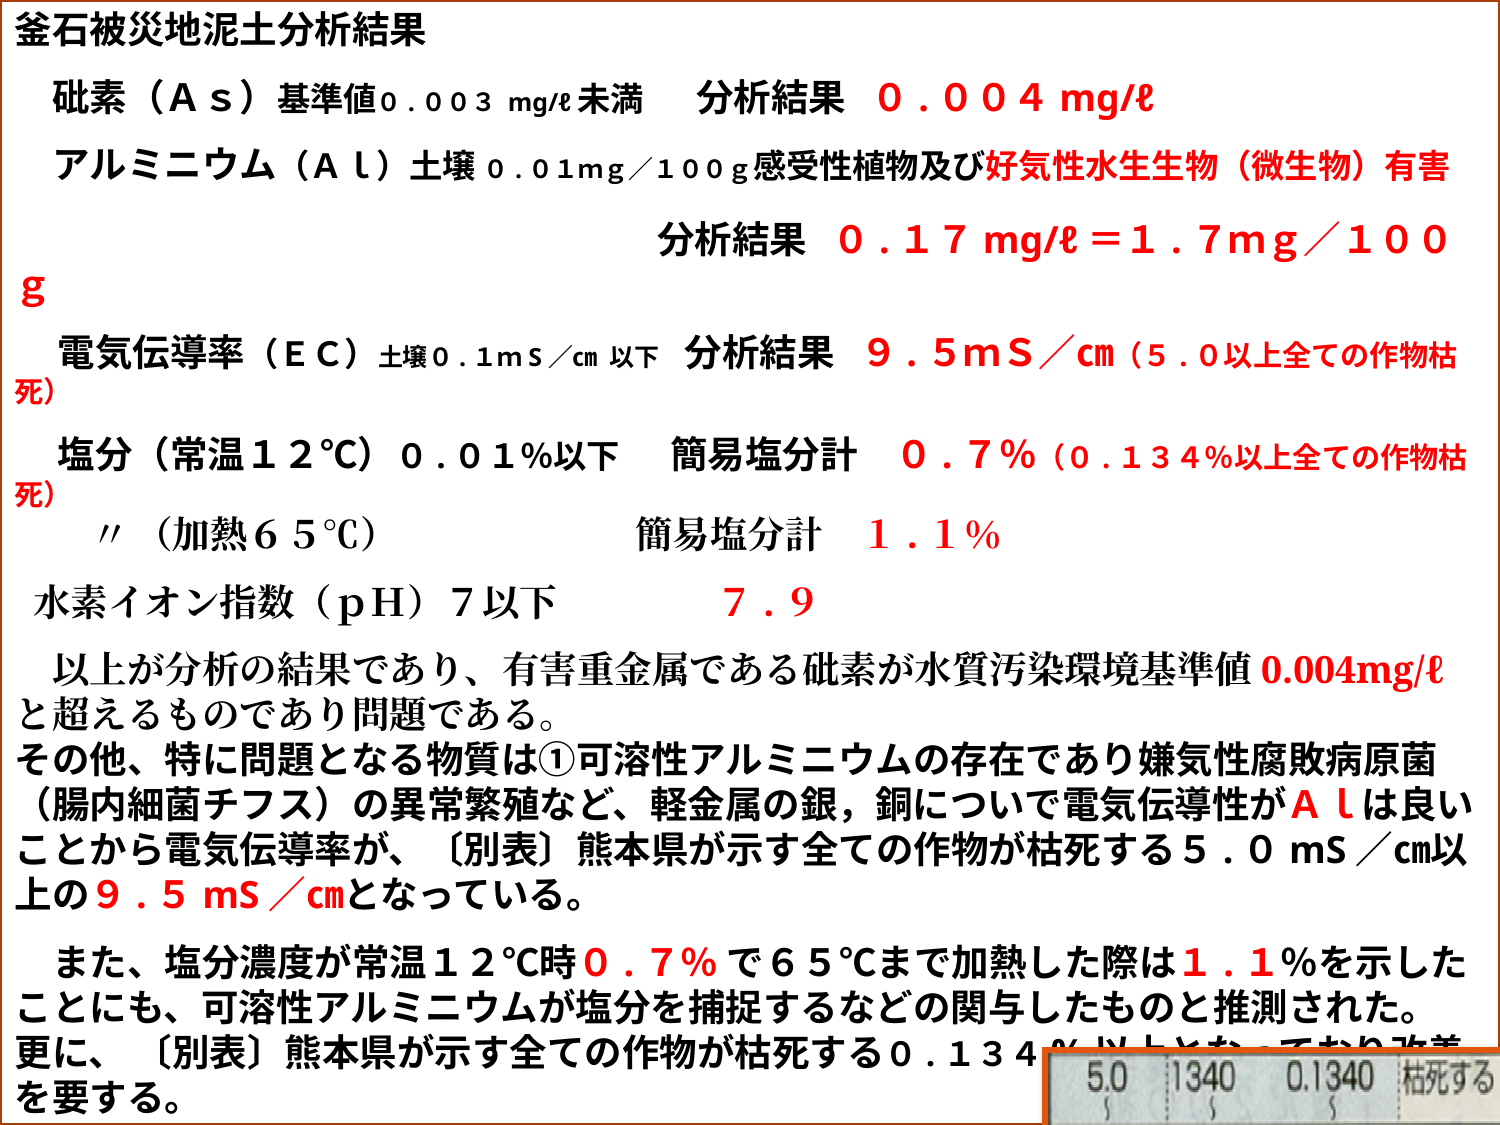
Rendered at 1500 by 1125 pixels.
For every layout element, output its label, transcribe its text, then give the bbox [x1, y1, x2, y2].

picture [1047, 1052, 1500, 1125]
text_box 釜石被災地泥土分析結果 砒素（Ａｓ）基準値０.００３ mg/ℓ未満 分析結果 ０.００４mg/ℓ アルミニウム（Ａｌ）土壌 ０.０１ｍｇ／１００ｇ感受性植物及び好気性水生生物（微生物）有害 分析結果 ０.１７mg/ℓ＝１.７ｍｇ／１００ｇ 電気伝導率（ＥＣ）土壌０.１ｍS／㎝ 以下 分析結果 ９.５ｍＳ／㎝（５.０以上全ての作物枯死） 塩分（常温１２℃）０.０１％以下 簡易塩分計 ０.７％（０.１３４％以上全ての作物枯死） 〃 （加熱６５℃） 簡易塩分計 １.１％ 水素イオン指数（ｐＨ）７以下 ７.９ 以上が分析の結果であり、有害重金属である砒素が水質汚染環境基準値0.004mg/ℓと超えるものであり問題である。 その他、特に問題となる物質は①可溶性アルミニウムの存在であり嫌気性腐敗病原菌（腸内細菌チフス）の異常繁殖など、軽金属の銀，銅についで電気伝導性がＡｌは良いことから電気伝導率が、〔別表〕熊本県が示す全ての作物が枯死する５.０mS／㎝以上の９.５mS／㎝となっている。 また、塩分濃度が常温１２℃時０.７％ で６５℃まで加熱した際は１.１％を示したことにも、可溶性アルミニウムが塩分を捕捉するなどの関与したものと推測された。 更に、 〔別表〕熊本県が示す全ての作物が枯死する０.１３４%以上となっており改善を要する。 [0, 0, 1500, 1125]
